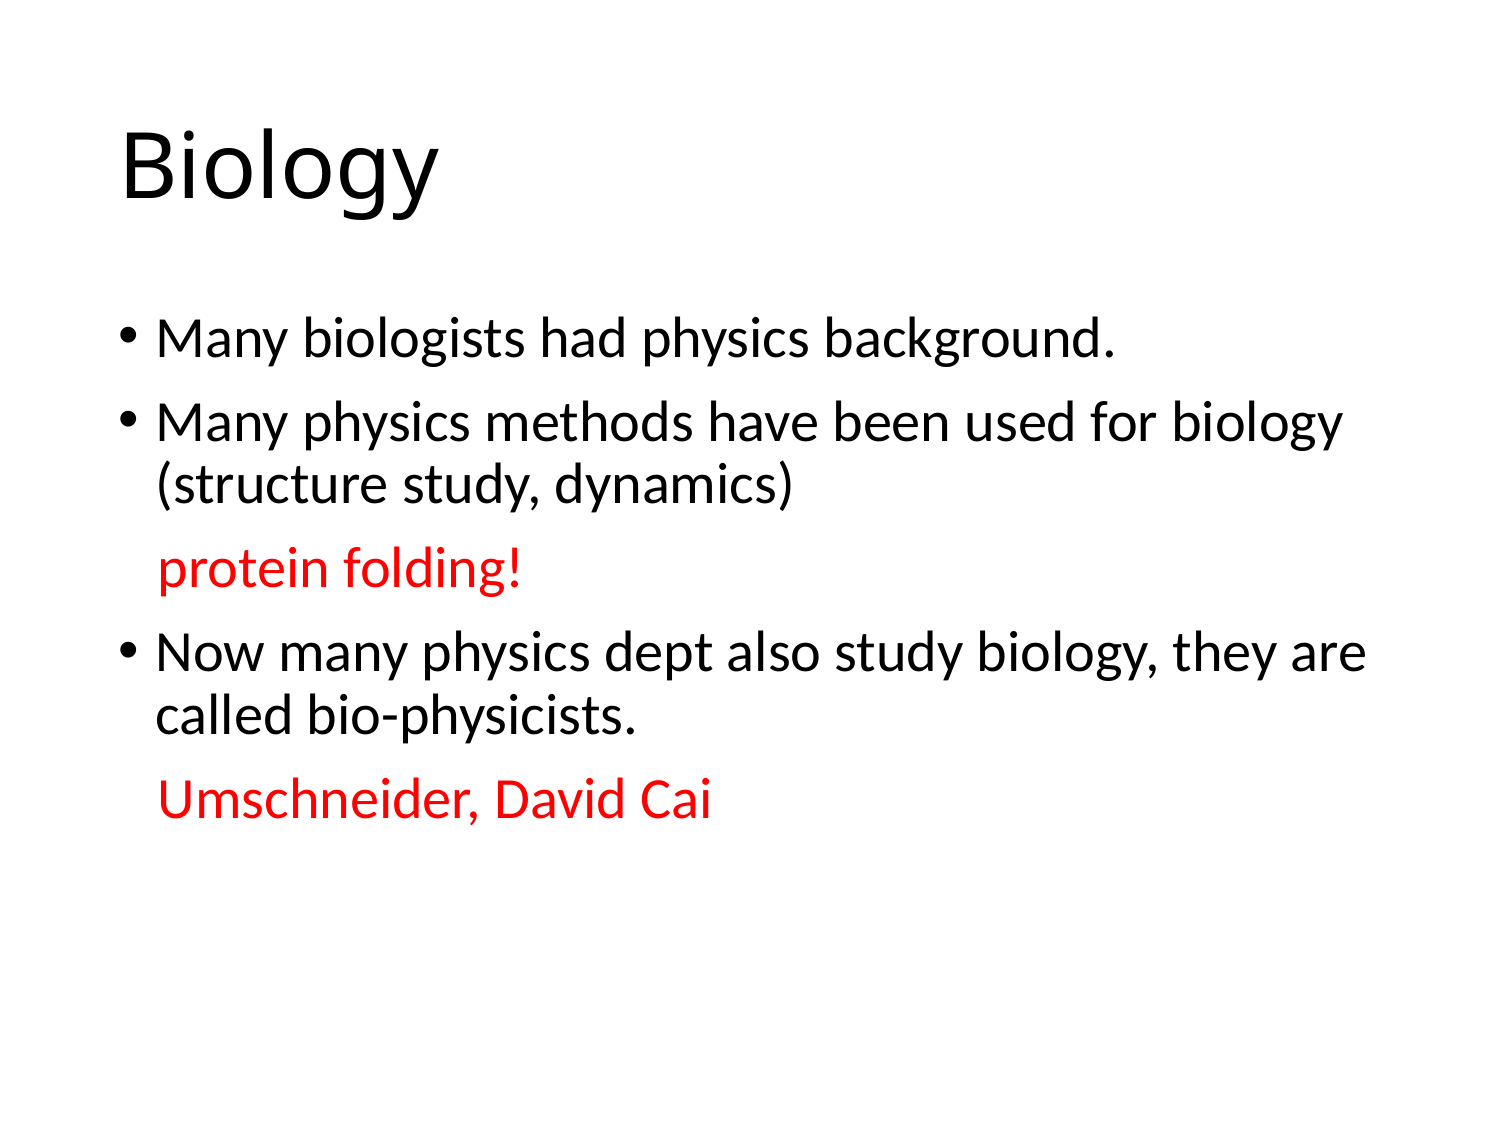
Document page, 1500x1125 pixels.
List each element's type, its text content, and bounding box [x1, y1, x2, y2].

title Biology [103, 59, 1397, 278]
list Many biologists had physics background. Many physics methods have been used for biology (structure study, dynamics) protein folding! Now many physics dept also study biology, they are called bio-physicists. Umschneider, David Cai [103, 299, 1397, 1014]
